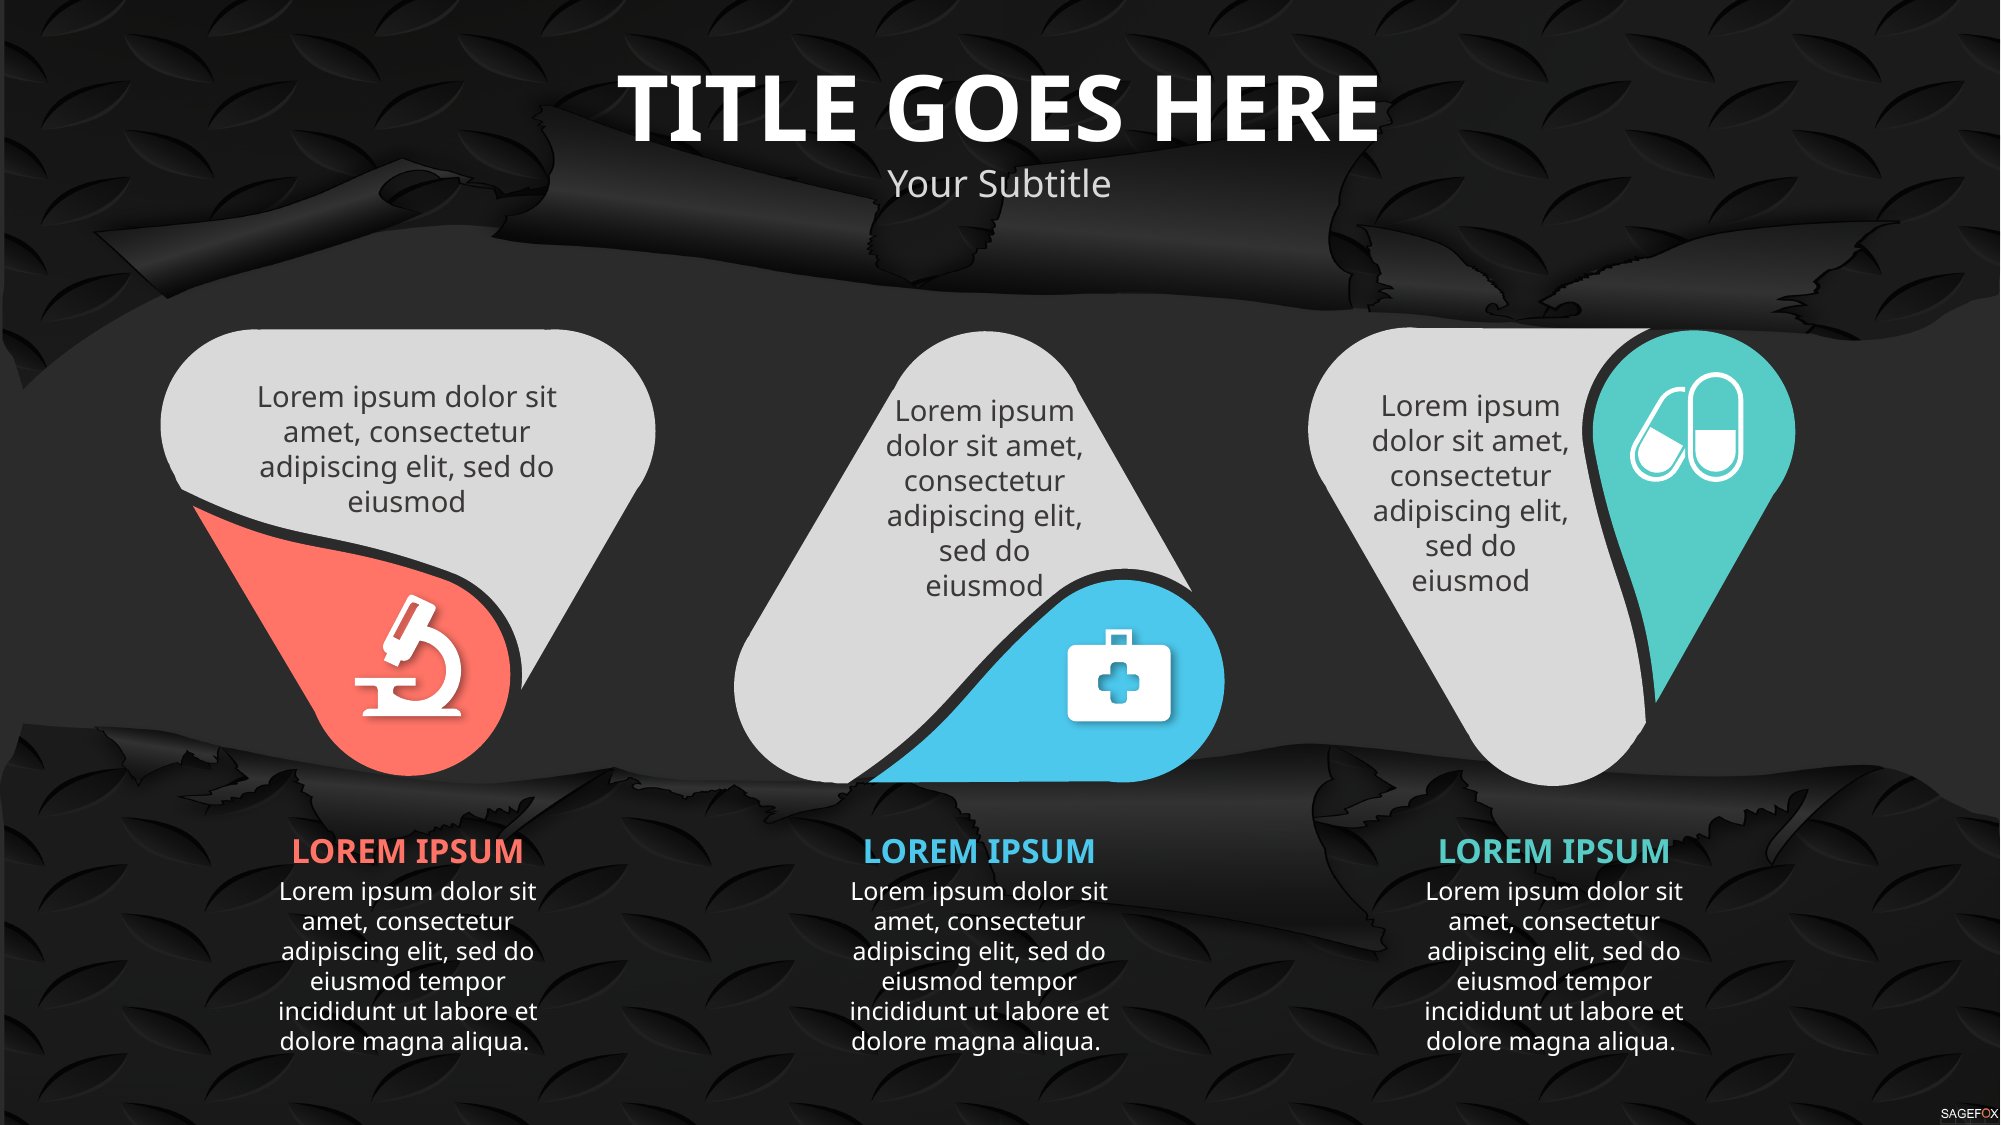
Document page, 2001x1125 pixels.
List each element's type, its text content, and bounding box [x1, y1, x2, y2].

text_box [1105, 436, 1194, 593]
text_box LOREM IPSUM Lorem ipsum dolor sit amet, consectetur adipiscing elit, sed do eiusmod tempor incididunt ut labore et dolore magna aliqua. [809, 823, 1150, 1063]
text_box LOREM IPSUM Lorem ipsum dolor sit amet, consectetur adipiscing elit, sed do eiusmod tempor incididunt ut labore et dolore magna aliqua. [1384, 823, 1725, 1063]
text_box Lorem ipsum dolor sit amet, consectetur adipiscing elit, sed do eiusmod [865, 385, 1105, 610]
text_box [1067, 629, 1171, 722]
text_box LOREM IPSUM Lorem ipsum dolor sit amet, consectetur adipiscing elit, sed do eiusmod tempor incididunt ut labore et dolore magna aliqua. [237, 823, 579, 1063]
text_box TITLE GOES HERE Your Subtitle [548, 42, 1452, 322]
text_box [1591, 329, 1797, 707]
text_box [894, 330, 1077, 385]
picture [0, 0, 2001, 1125]
text_box [864, 578, 1226, 784]
text_box [733, 435, 1037, 785]
text_box [354, 594, 462, 717]
text_box [1307, 326, 1651, 533]
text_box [1626, 371, 1744, 486]
text_box [159, 328, 657, 691]
text_box [190, 503, 512, 777]
text_box [1392, 481, 1647, 787]
text_box Lorem ipsum dolor sit amet, consectetur adipiscing elit, sed do eiusmod [213, 371, 602, 526]
text_box Lorem ipsum dolor sit amet, consectetur adipiscing elit, sed do eiusmod [1351, 379, 1591, 605]
